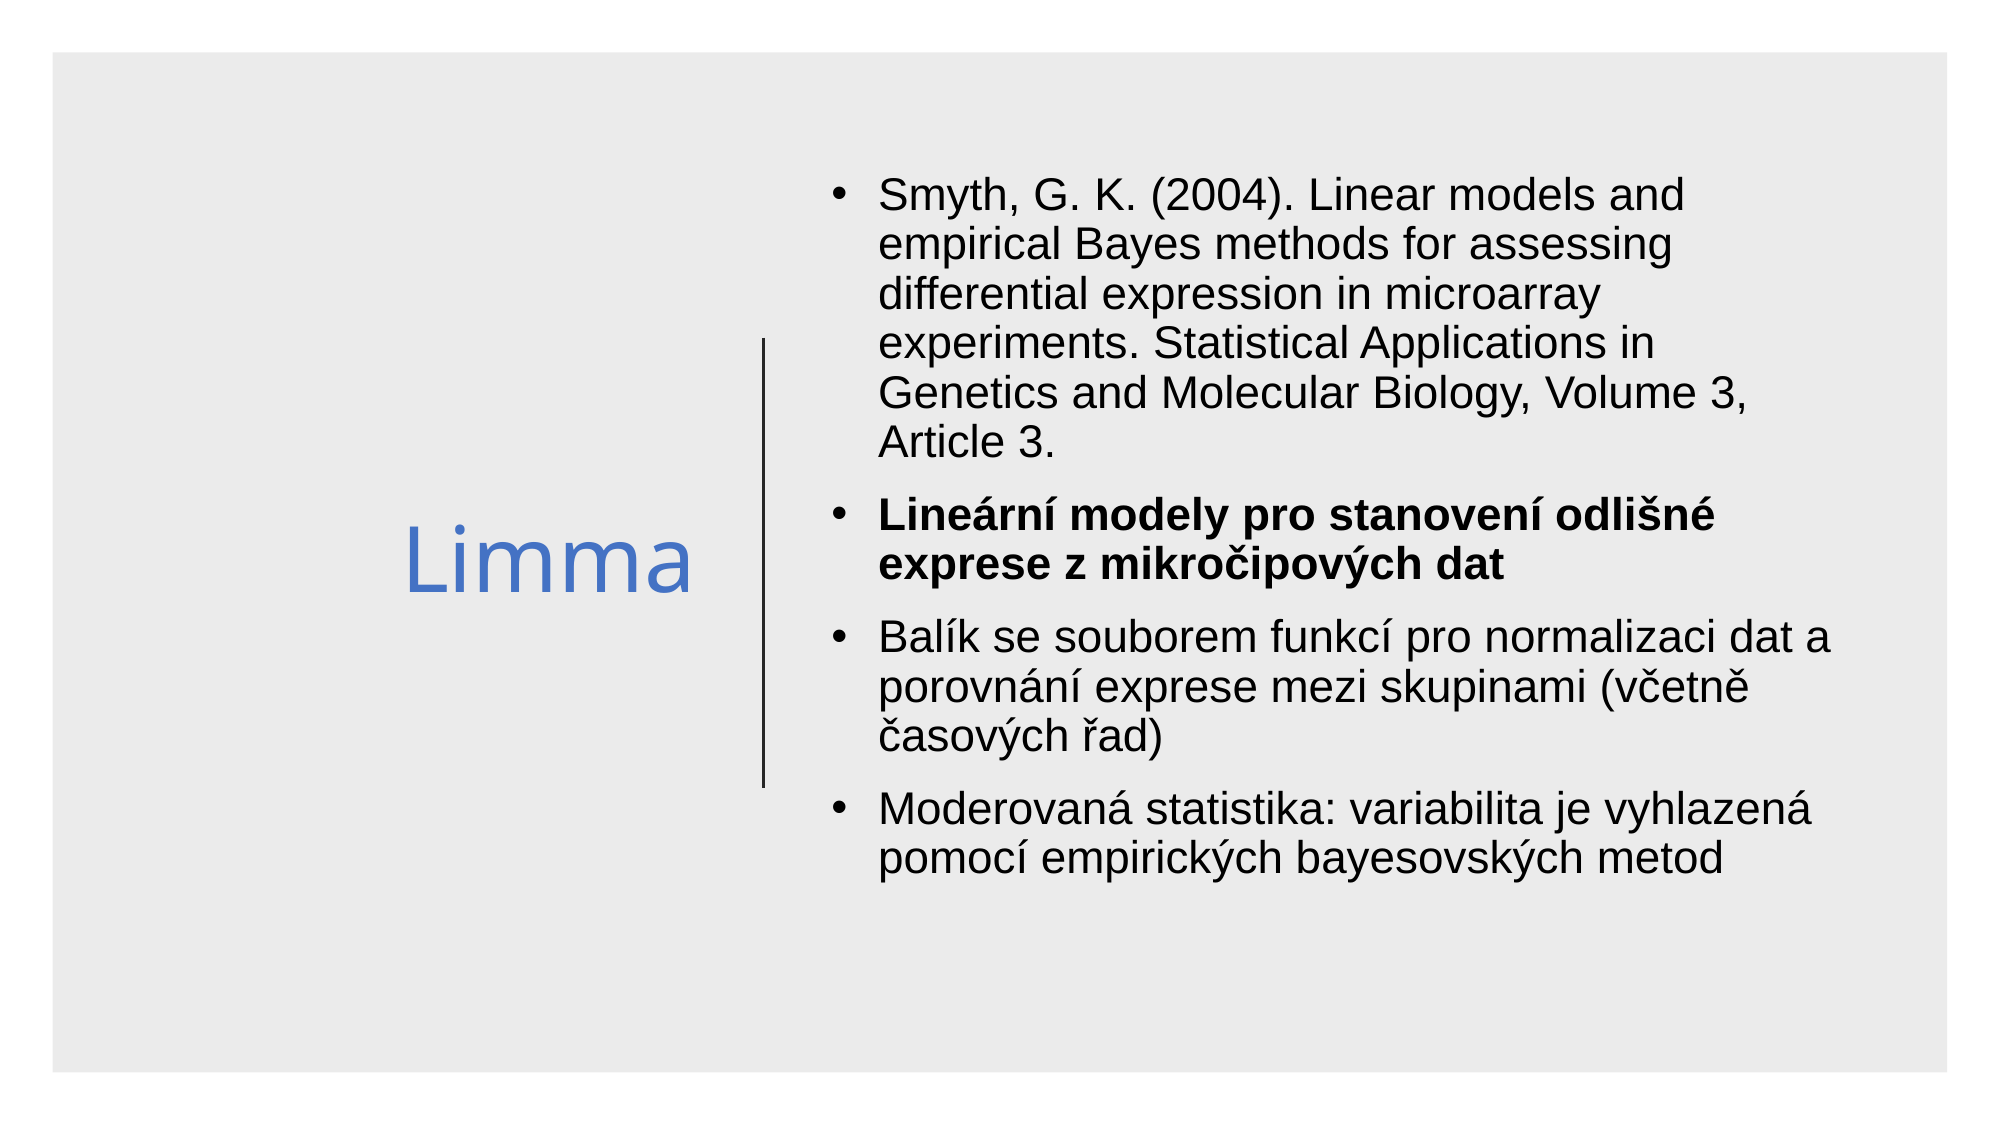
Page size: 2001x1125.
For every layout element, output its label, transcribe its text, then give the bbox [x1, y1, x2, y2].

text_box [52, 51, 1948, 1073]
list Smyth, G. K. (2004). Linear models and empirical Bayes methods for assessing differential expression in microarray experiments. Statistical Applications in Genetics and Molecular Biology, Volume 3, Article 3. Lineární modely pro stanovení odlišné exprese z mikročipových dat Balík se souborem funkcí pro normalizaci dat a porovnání exprese mezi skupinami (včetně časových řad) Moderovaná statistika: variabilita je vyhlazená pomocí empirických bayesovských metod [816, 158, 1863, 967]
title Limma [137, 158, 711, 967]
